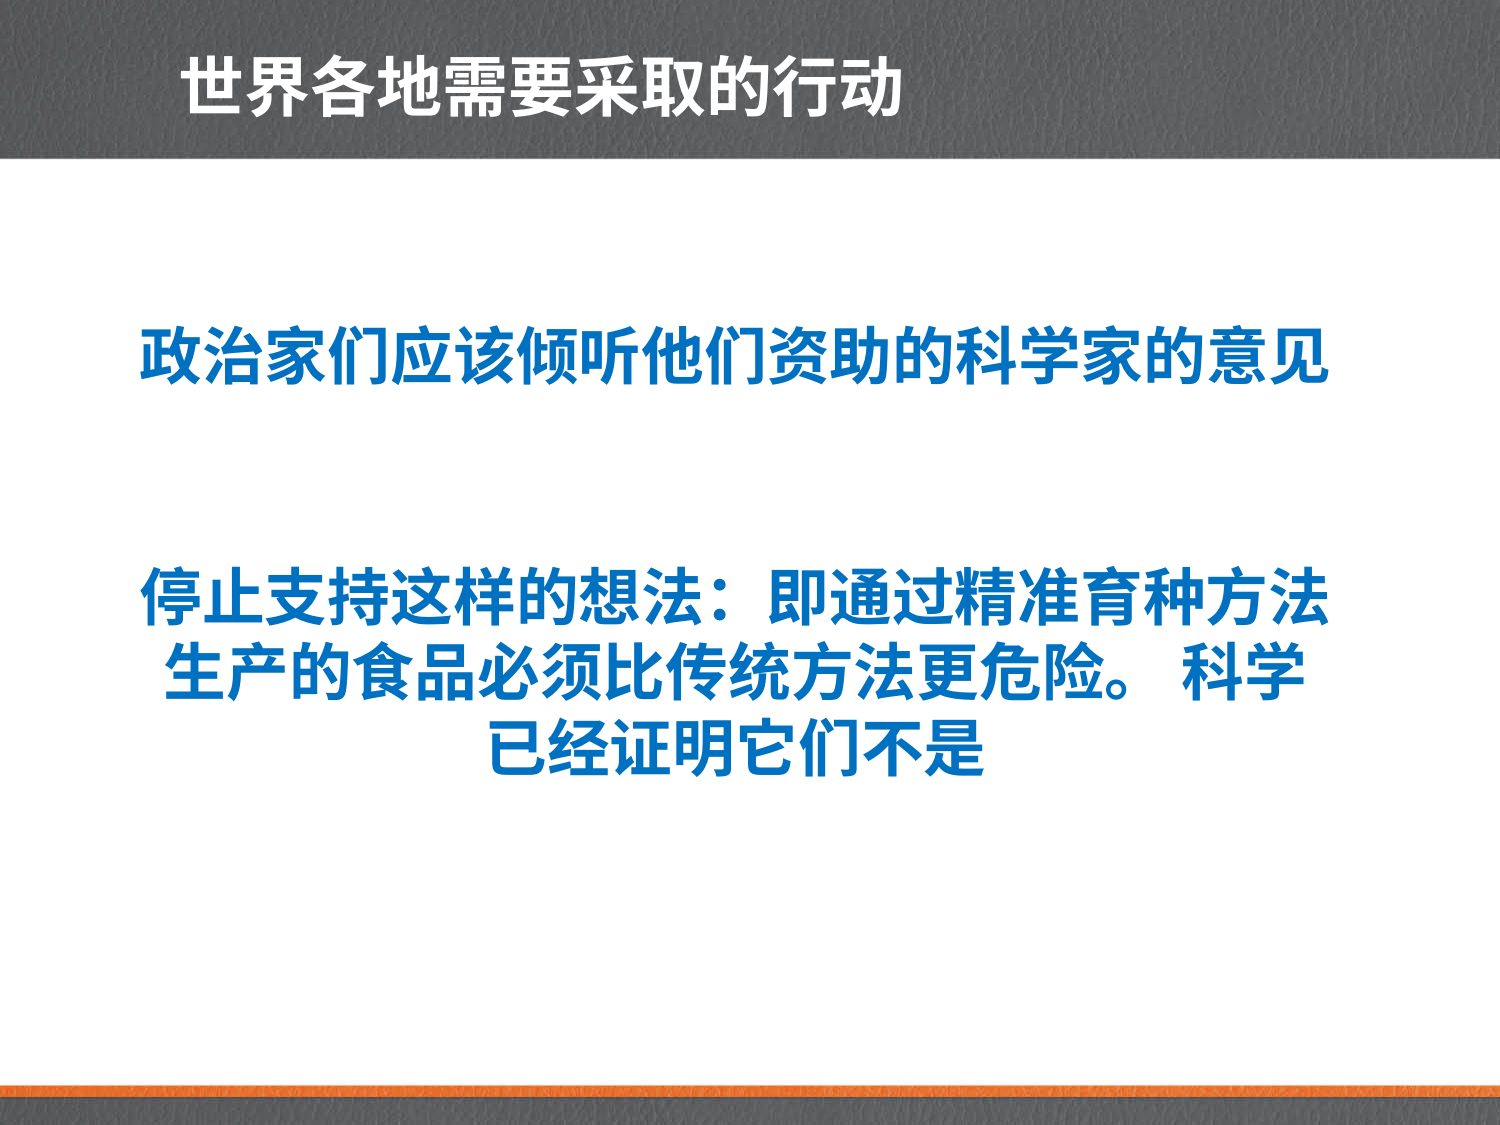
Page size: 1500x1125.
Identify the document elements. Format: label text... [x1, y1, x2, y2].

title 世界各地需要采取的行动 [163, 37, 1364, 132]
list 政治家们应该倾听他们资助的科学家的意见 停止支持这样的想法：即通过精准育种方法生产的食品必须比传统方法更危险。 科学已经证明它们不是 [119, 309, 1352, 875]
picture [0, 0, 1500, 1125]
